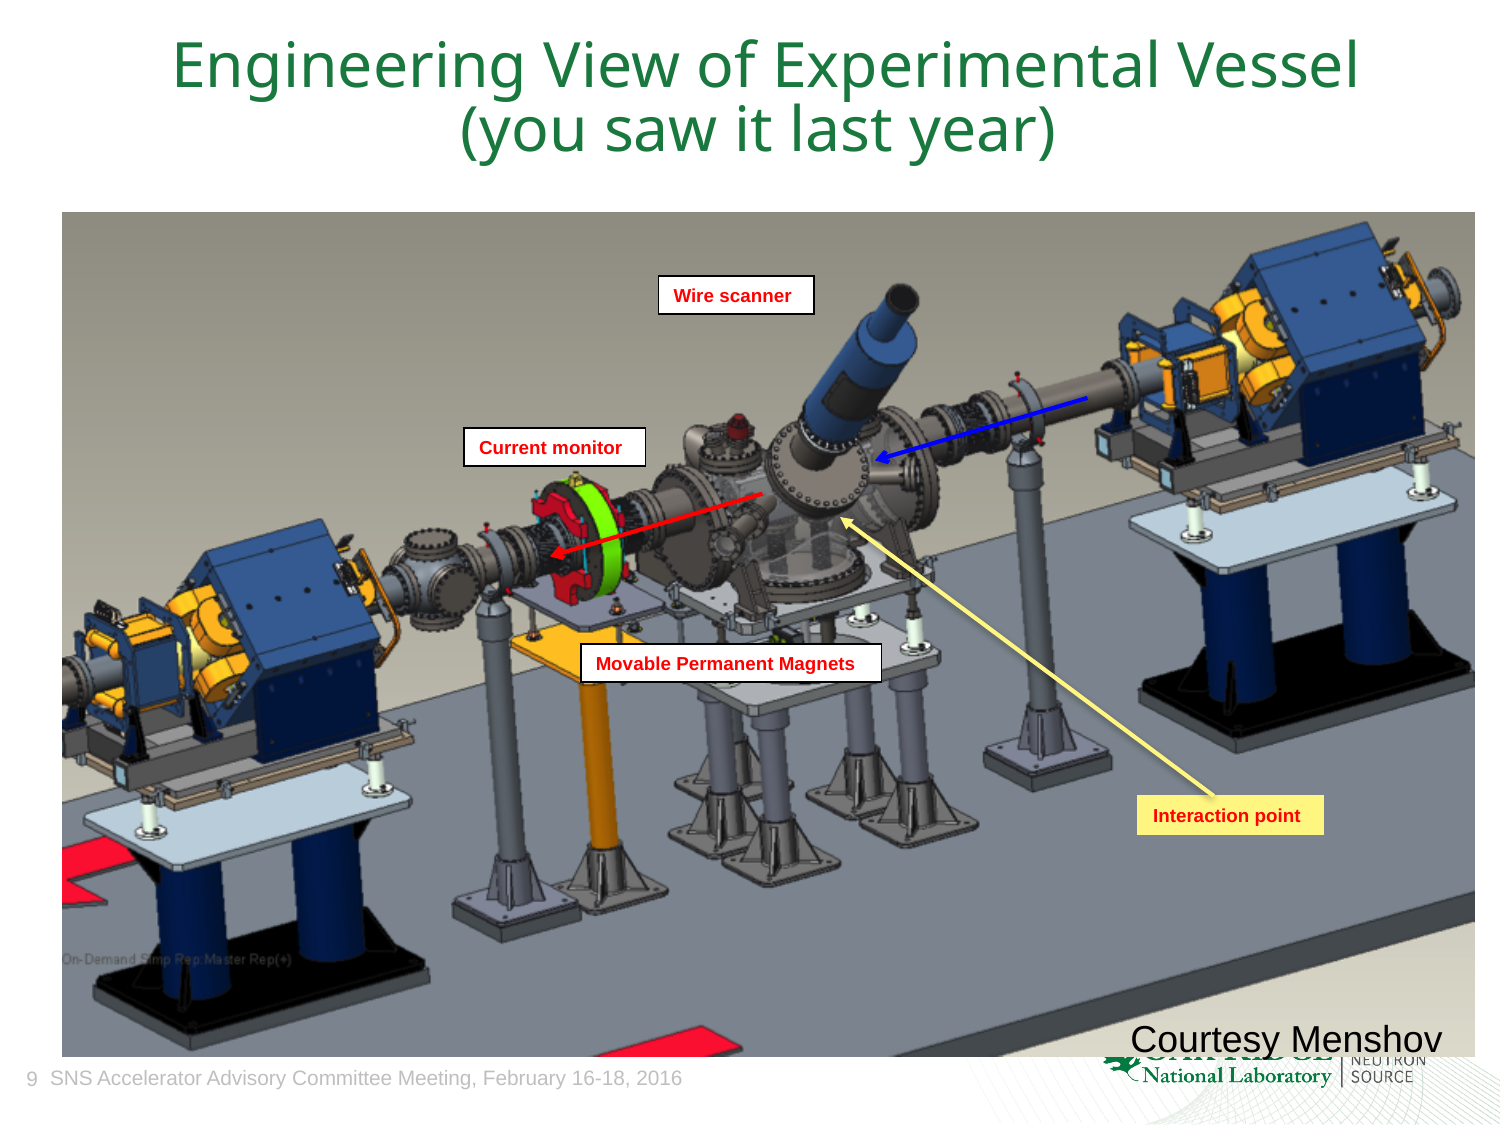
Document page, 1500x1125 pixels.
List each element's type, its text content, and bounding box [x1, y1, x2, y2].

title Engineering View of Experimental Vessel (you saw it last year) [33, 28, 1500, 176]
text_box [874, 397, 1088, 461]
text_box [839, 516, 1325, 835]
picture [0, 0, 1500, 1125]
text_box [549, 493, 763, 557]
